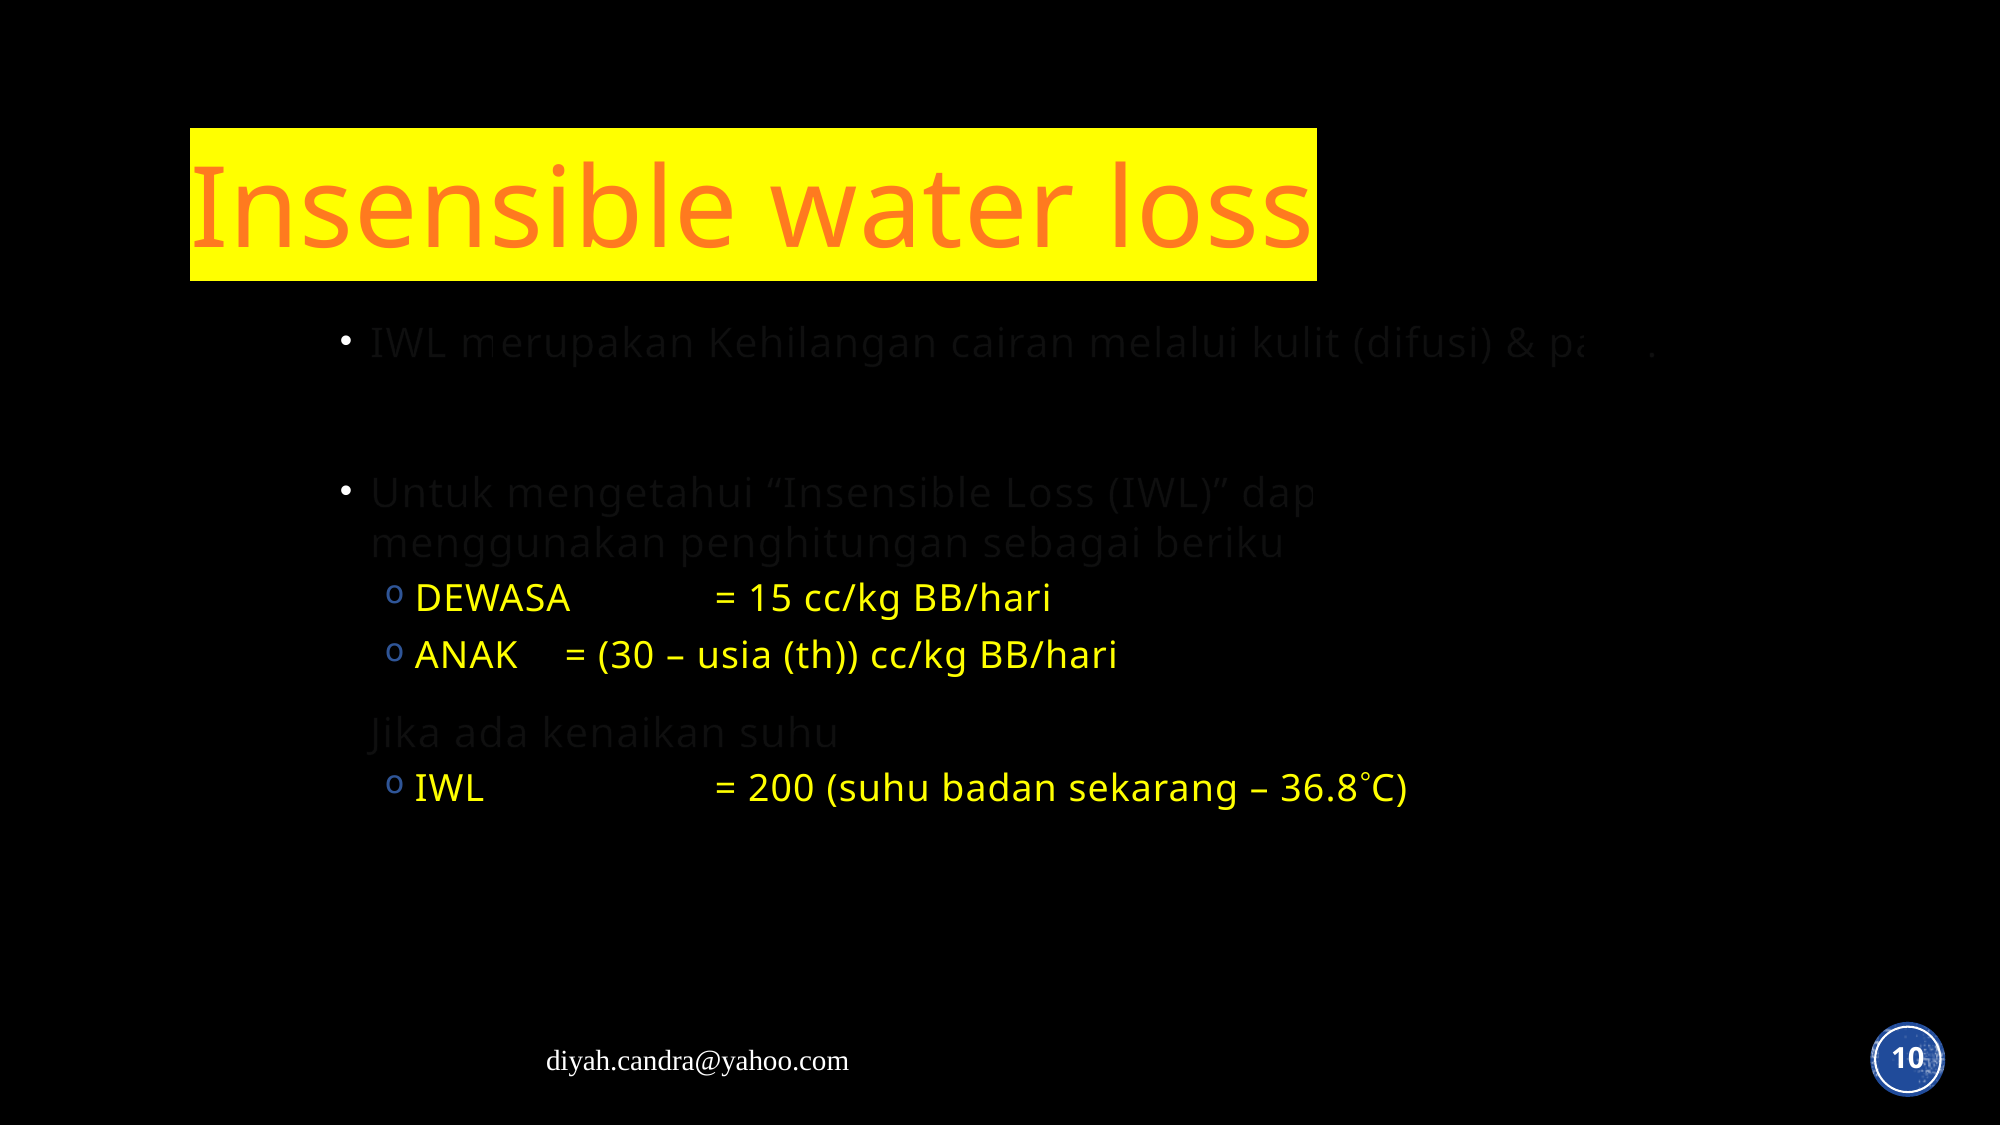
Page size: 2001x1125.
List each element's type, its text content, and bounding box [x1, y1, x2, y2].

footer diyah.candra@yahoo.com [178, 1028, 1217, 1089]
title Insensible water loss [175, 79, 1826, 344]
list IWL merupakan Kehilangan cairan melalui kulit (difusi) & paru. Untuk mengetahui “Insensible Loss (IWL)” dapat menggunakan penghitungan sebagai berikut : DEWASA = 15 cc/kg BB/hari ANAK = (30 – usia (th)) cc/kg BB/hari Jika ada kenaikan suhu : IWL = 200 (suhu badan sekarang – 36.8C) [324, 308, 1675, 1081]
slide_number 10 [1855, 1028, 1961, 1089]
